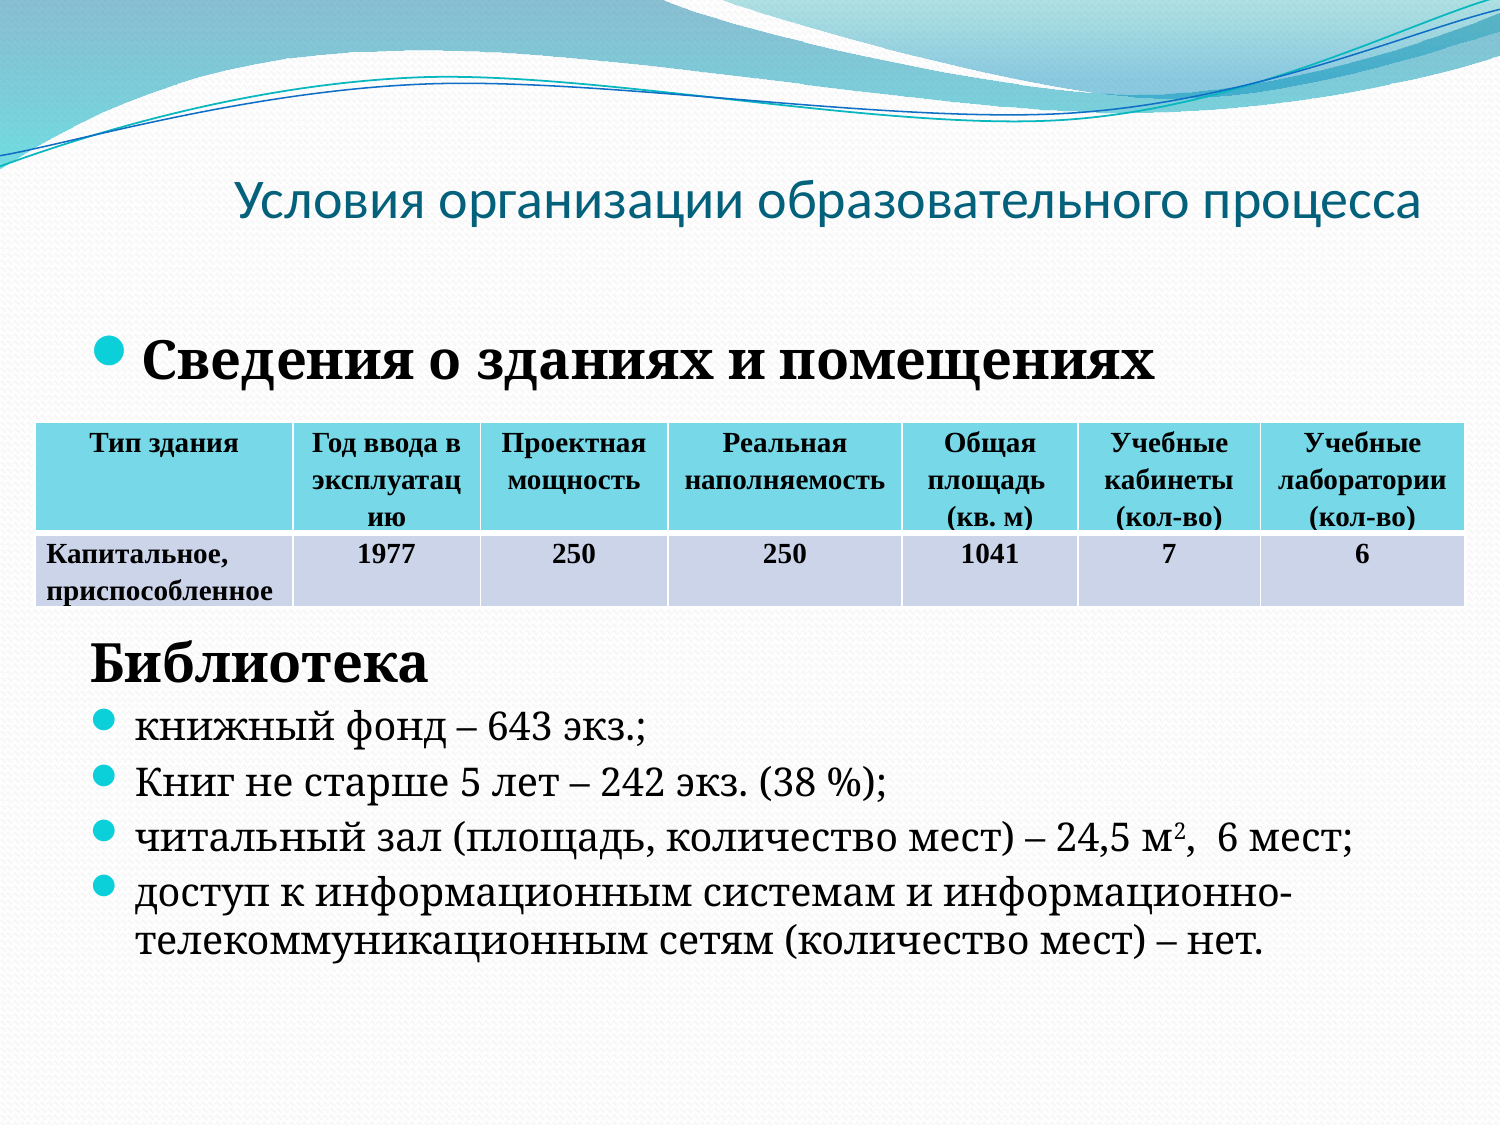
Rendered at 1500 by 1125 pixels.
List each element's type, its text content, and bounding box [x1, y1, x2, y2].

list Сведения о зданиях и помещениях Б Библиотека книжный фонд – 643 экз.; Книг не старше 5 лет – 242 экз. (38 %); читальный зал (площадь, количество мест) – 24,5 м2, 6 мест; доступ к информационным системам и информационно-телекоммуникационным сетям (количество мест) – нет. [75, 608, 1425, 1038]
table_header Год ввода в эксплуатацию [294, 423, 480, 530]
table_cell 1041 [903, 536, 1077, 606]
table_cell 7 [1079, 536, 1260, 606]
table_header Проектная мощность [481, 423, 667, 530]
table_header Общая площадь (кв. м) [903, 423, 1077, 530]
table_cell 250 [481, 536, 667, 606]
table_cell 6 [1261, 536, 1464, 606]
title Условия организации образовательного процесса [234, 128, 1465, 317]
table_header Учебные кабинеты (кол-во) [1079, 423, 1260, 530]
table_header Тип здания [36, 423, 292, 530]
table_header Учебные лаборатории (кол-во) [1261, 423, 1464, 530]
table_cell Капитальное, приспособленное [36, 536, 292, 606]
table_cell 1977 [294, 536, 480, 606]
table_cell 250 [669, 536, 901, 606]
list Сведения о зданиях и помещениях Б Библиотека книжный фонд – 643 экз.; Книг не старше 5 лет – 242 экз. (38 %); читальный зал (площадь, количество мест) – 24,5 м2, 6 мест; доступ к информационным системам и информационно-телекоммуникационным сетям (количество мест) – нет. [75, 317, 1425, 421]
table_header Реальная наполняемость [669, 423, 901, 530]
